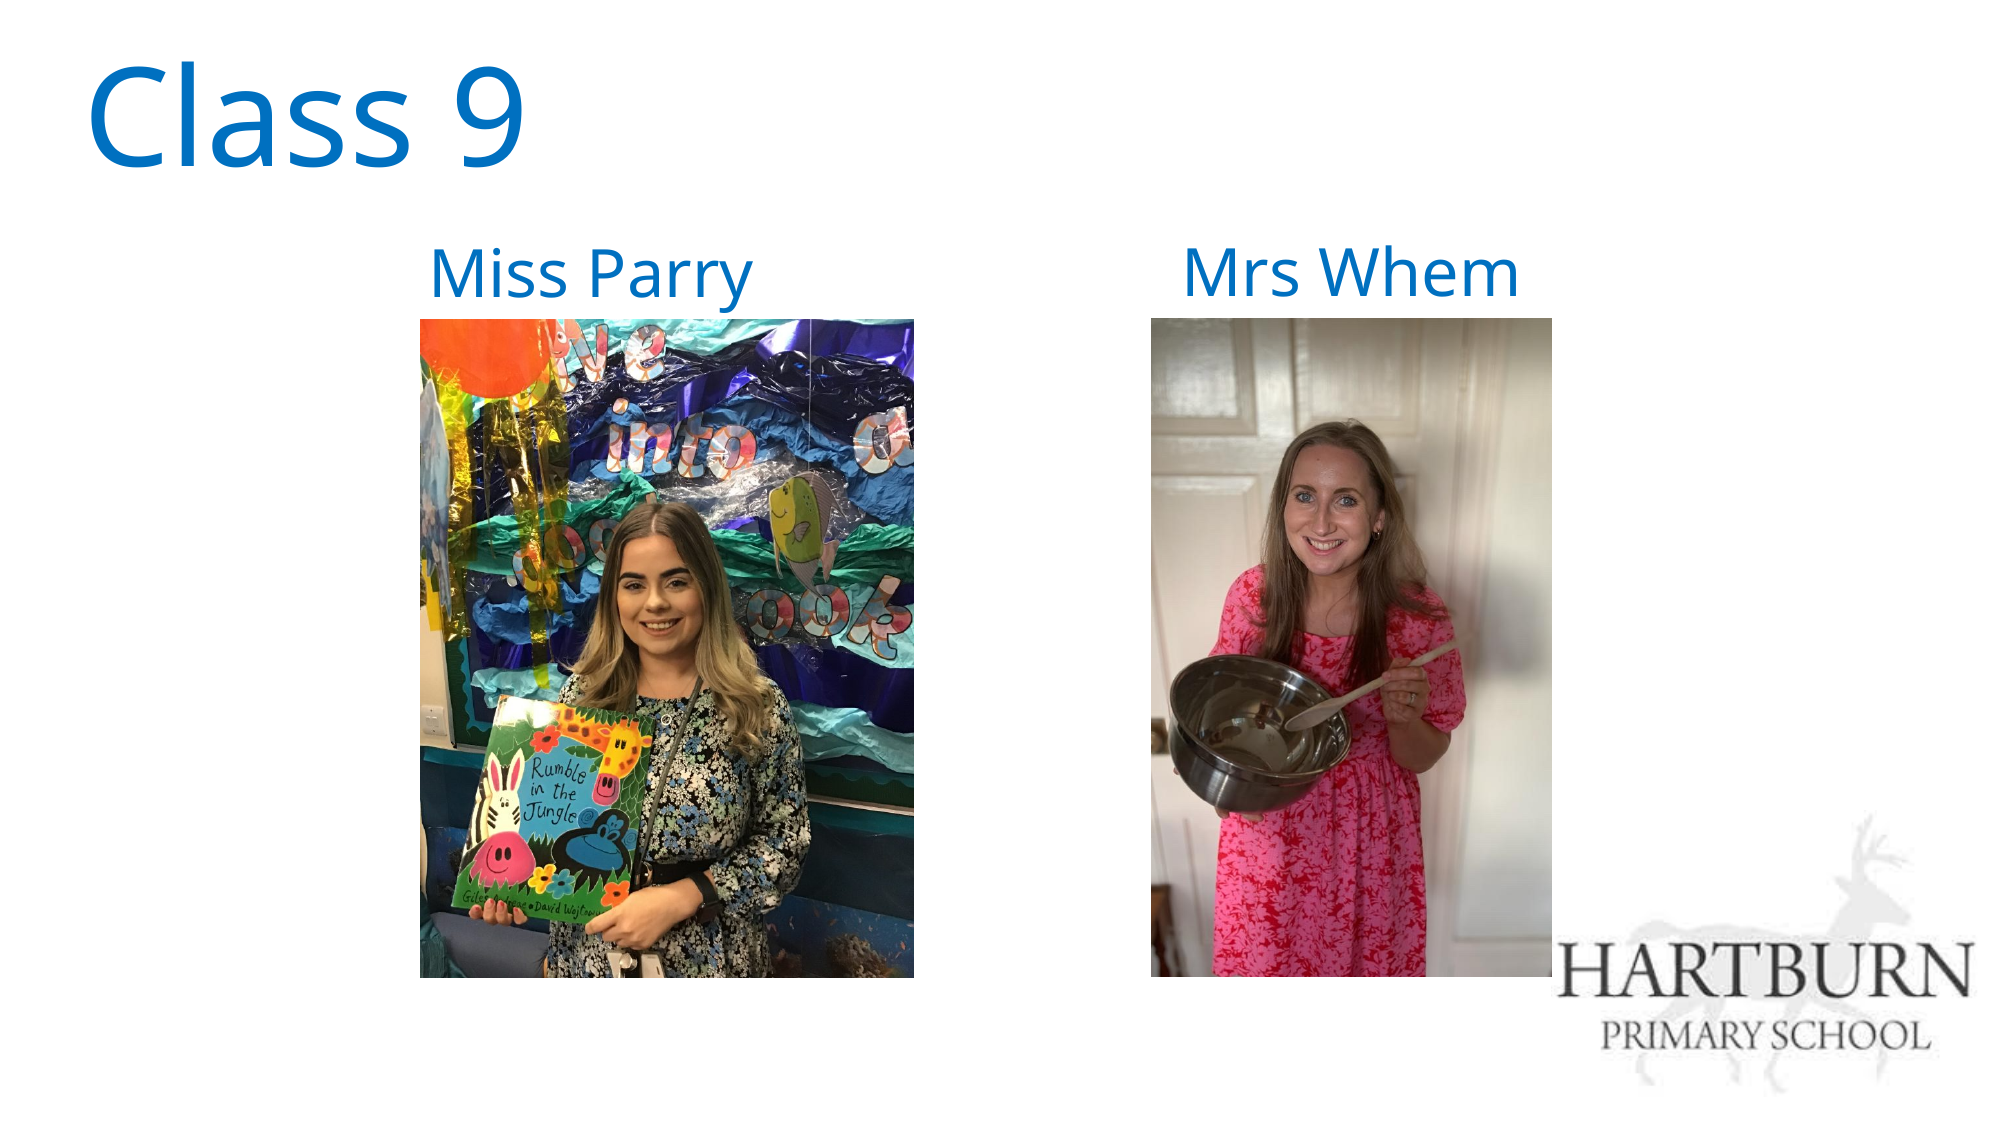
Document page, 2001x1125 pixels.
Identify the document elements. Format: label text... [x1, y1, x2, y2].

text_box Miss Parry [413, 223, 1012, 319]
picture [1151, 318, 1982, 1097]
picture [420, 319, 914, 978]
title Class 9 [68, 12, 1794, 231]
text_box Mrs Whem [1166, 222, 1794, 318]
